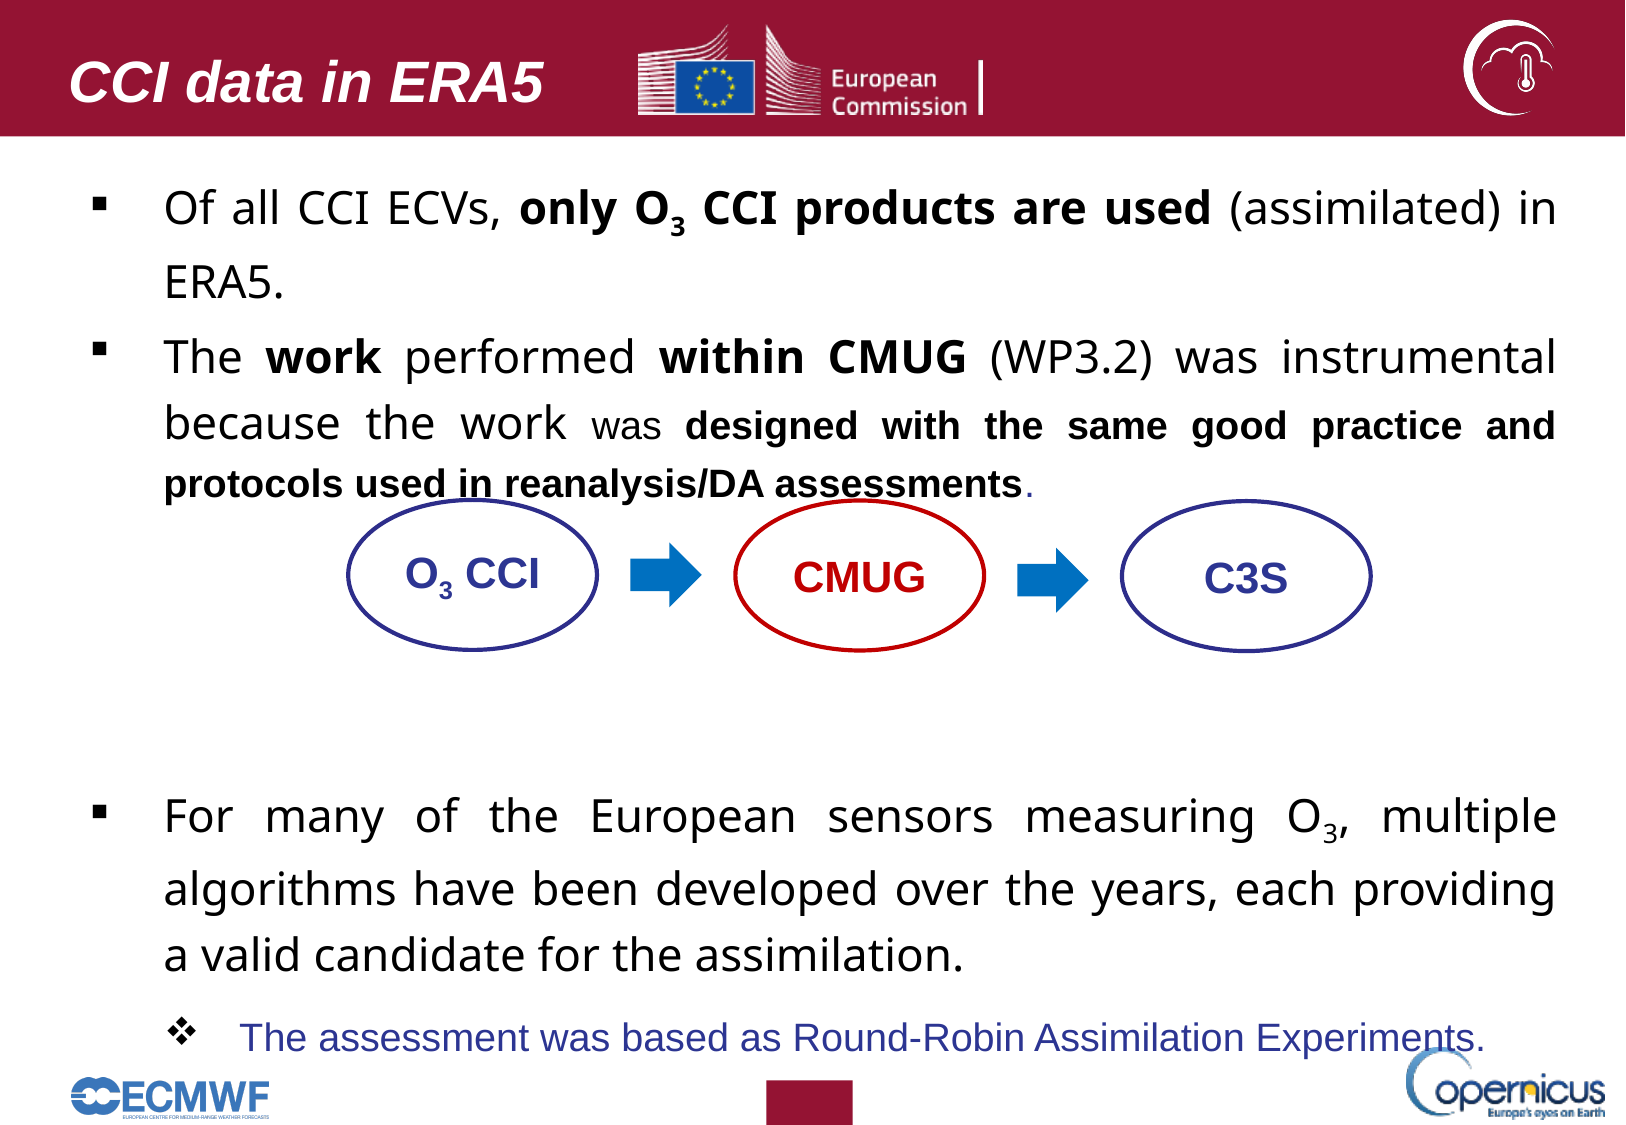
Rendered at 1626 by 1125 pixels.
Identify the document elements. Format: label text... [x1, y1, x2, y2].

picture [1406, 1047, 1605, 1120]
text_box Of all CCI ECVs, only O3 CCI products are used (assimilated) in ERA5. The work performed within CMUG (WP3.2) was instrumental because the work was designed with the same good practice and protocols used in reanalysis/DA assessments. For many of the European sensors measuring O3, multiple algorithms have been developed over the years, each providing a valid candidate for the assimilation. The assessment was based as Round-Robin Assimilation Experiments. [74, 158, 1573, 1031]
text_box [347, 499, 1371, 652]
picture [71, 1077, 269, 1119]
text_box CCI data in ERA5 [4, 49, 609, 109]
picture [638, 24, 983, 115]
